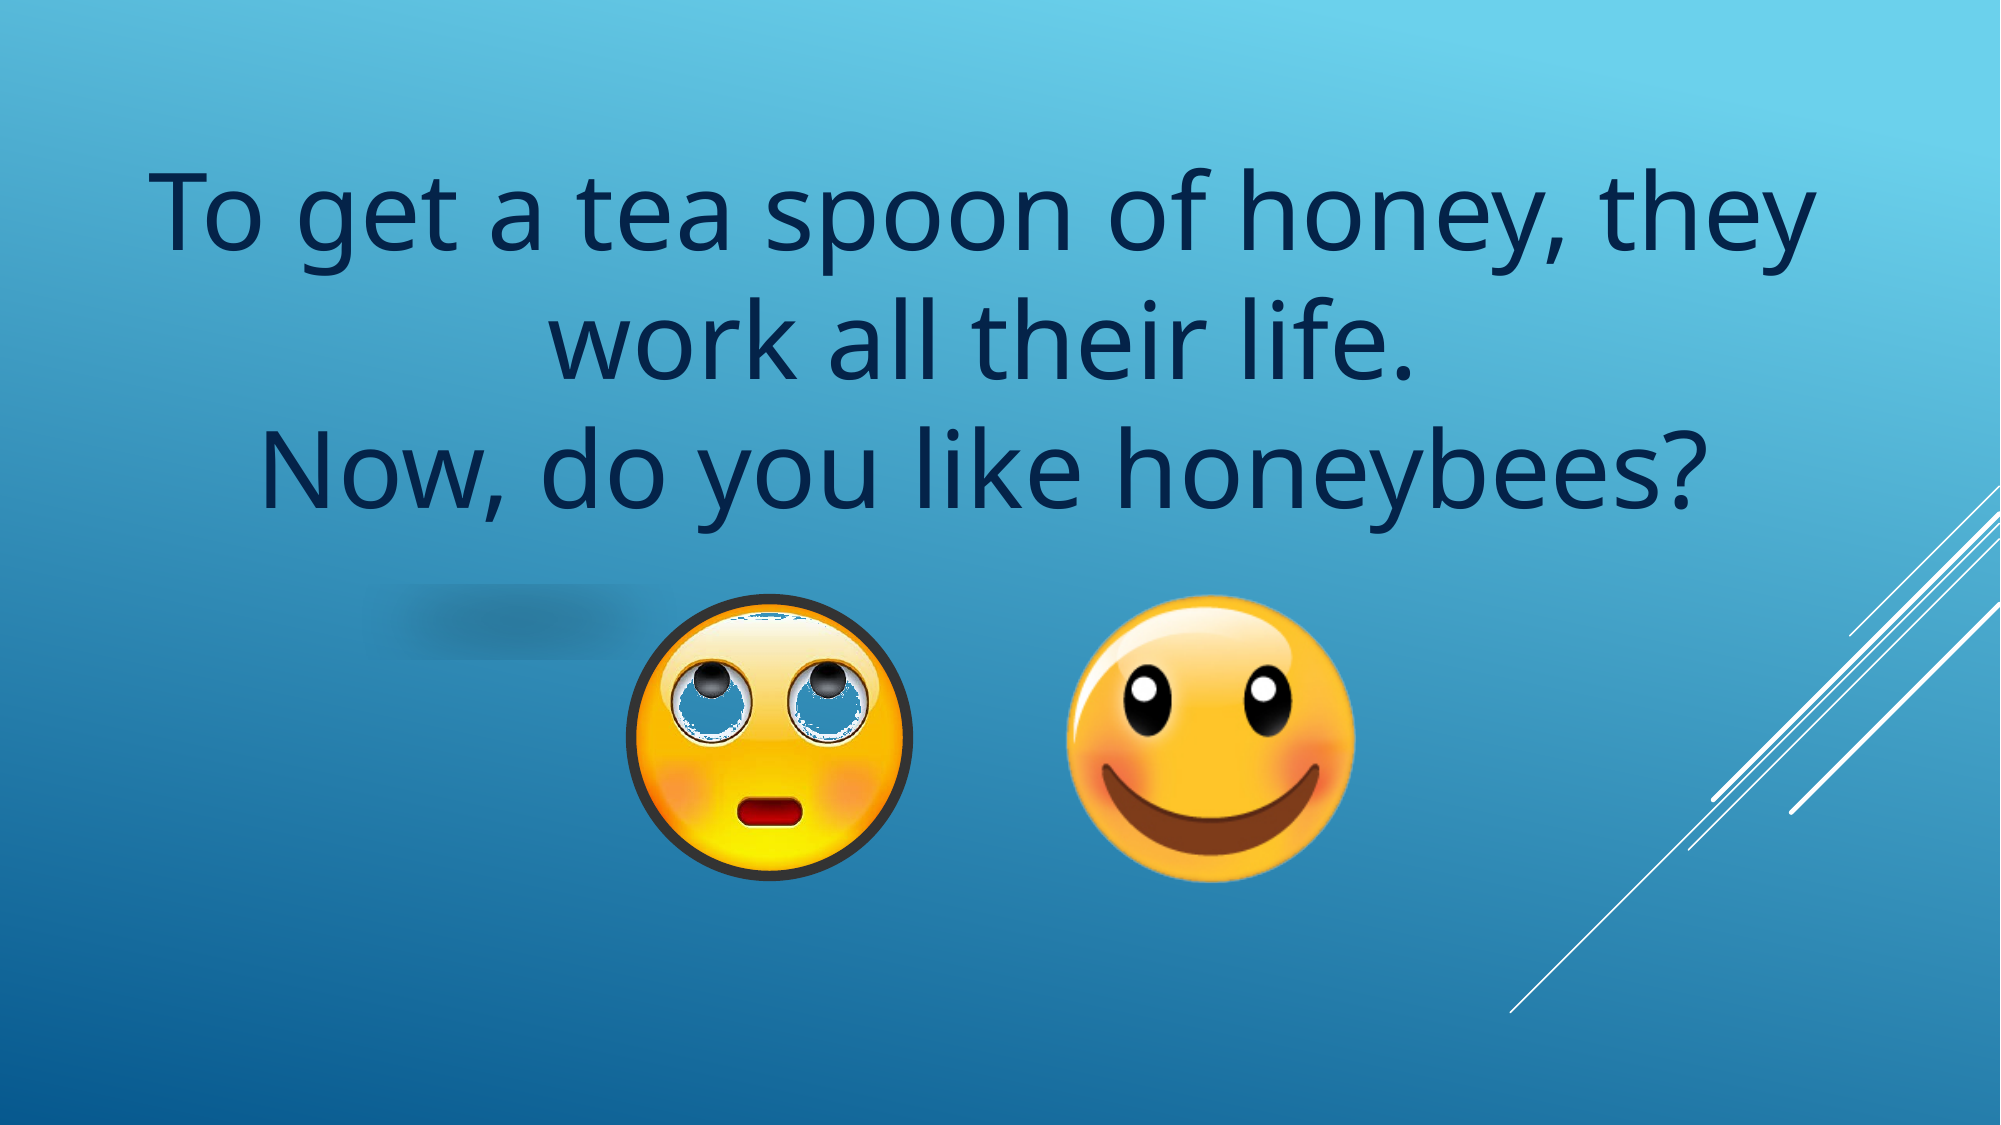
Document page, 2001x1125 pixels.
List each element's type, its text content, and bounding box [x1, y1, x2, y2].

picture [630, 598, 909, 877]
title To get a tea spoon of honey, they work all their life. Now, do you like honeybees? [112, 132, 1855, 667]
picture [1054, 582, 1366, 893]
